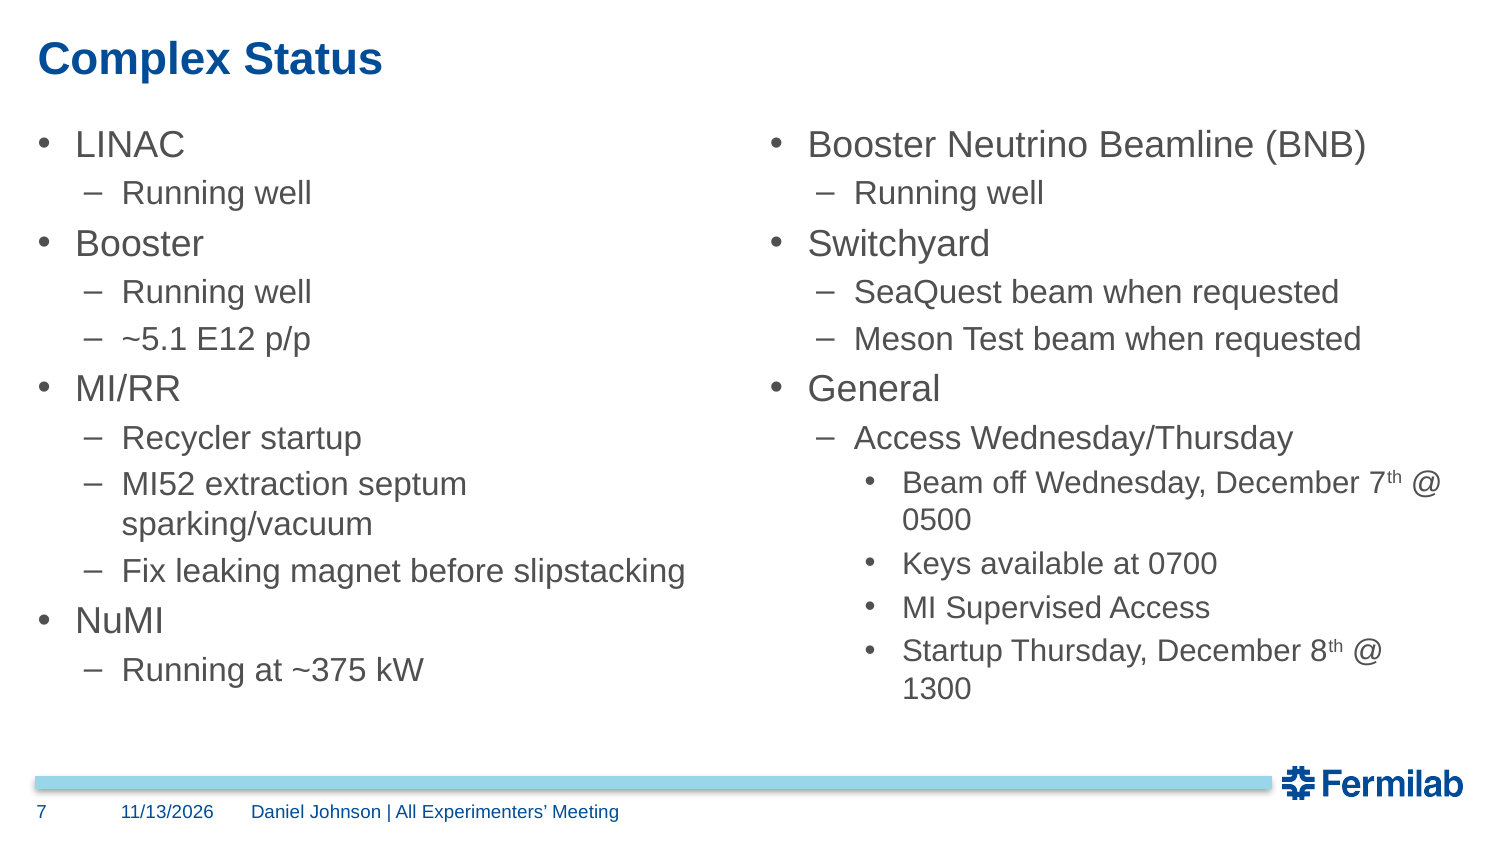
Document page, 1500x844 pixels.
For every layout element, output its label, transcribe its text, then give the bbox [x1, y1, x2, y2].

list Booster Neutrino Beamline (BNB) Running well Switchyard SeaQuest beam when requested Meson Test beam when requested General Access Wednesday/Thursday Beam off Wednesday, December 7th @ 0500 Keys available at 0700 MI Supervised Access Startup Thursday, December 8th @ 1300 [769, 119, 1462, 761]
footer Daniel Johnson | All Experimenters’ Meeting [251, 800, 1279, 831]
picture [1282, 766, 1463, 800]
slide_number 7 [36, 800, 105, 830]
list LINAC Running well Booster Running well ~5.1 E12 p/p MI/RR Recycler startup MI52 extraction septum sparking/vacuum Fix leaking magnet before slipstacking NuMI Running at ~375 kW [37, 119, 728, 773]
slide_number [120, 800, 232, 830]
title Complex Status [37, 30, 1463, 84]
